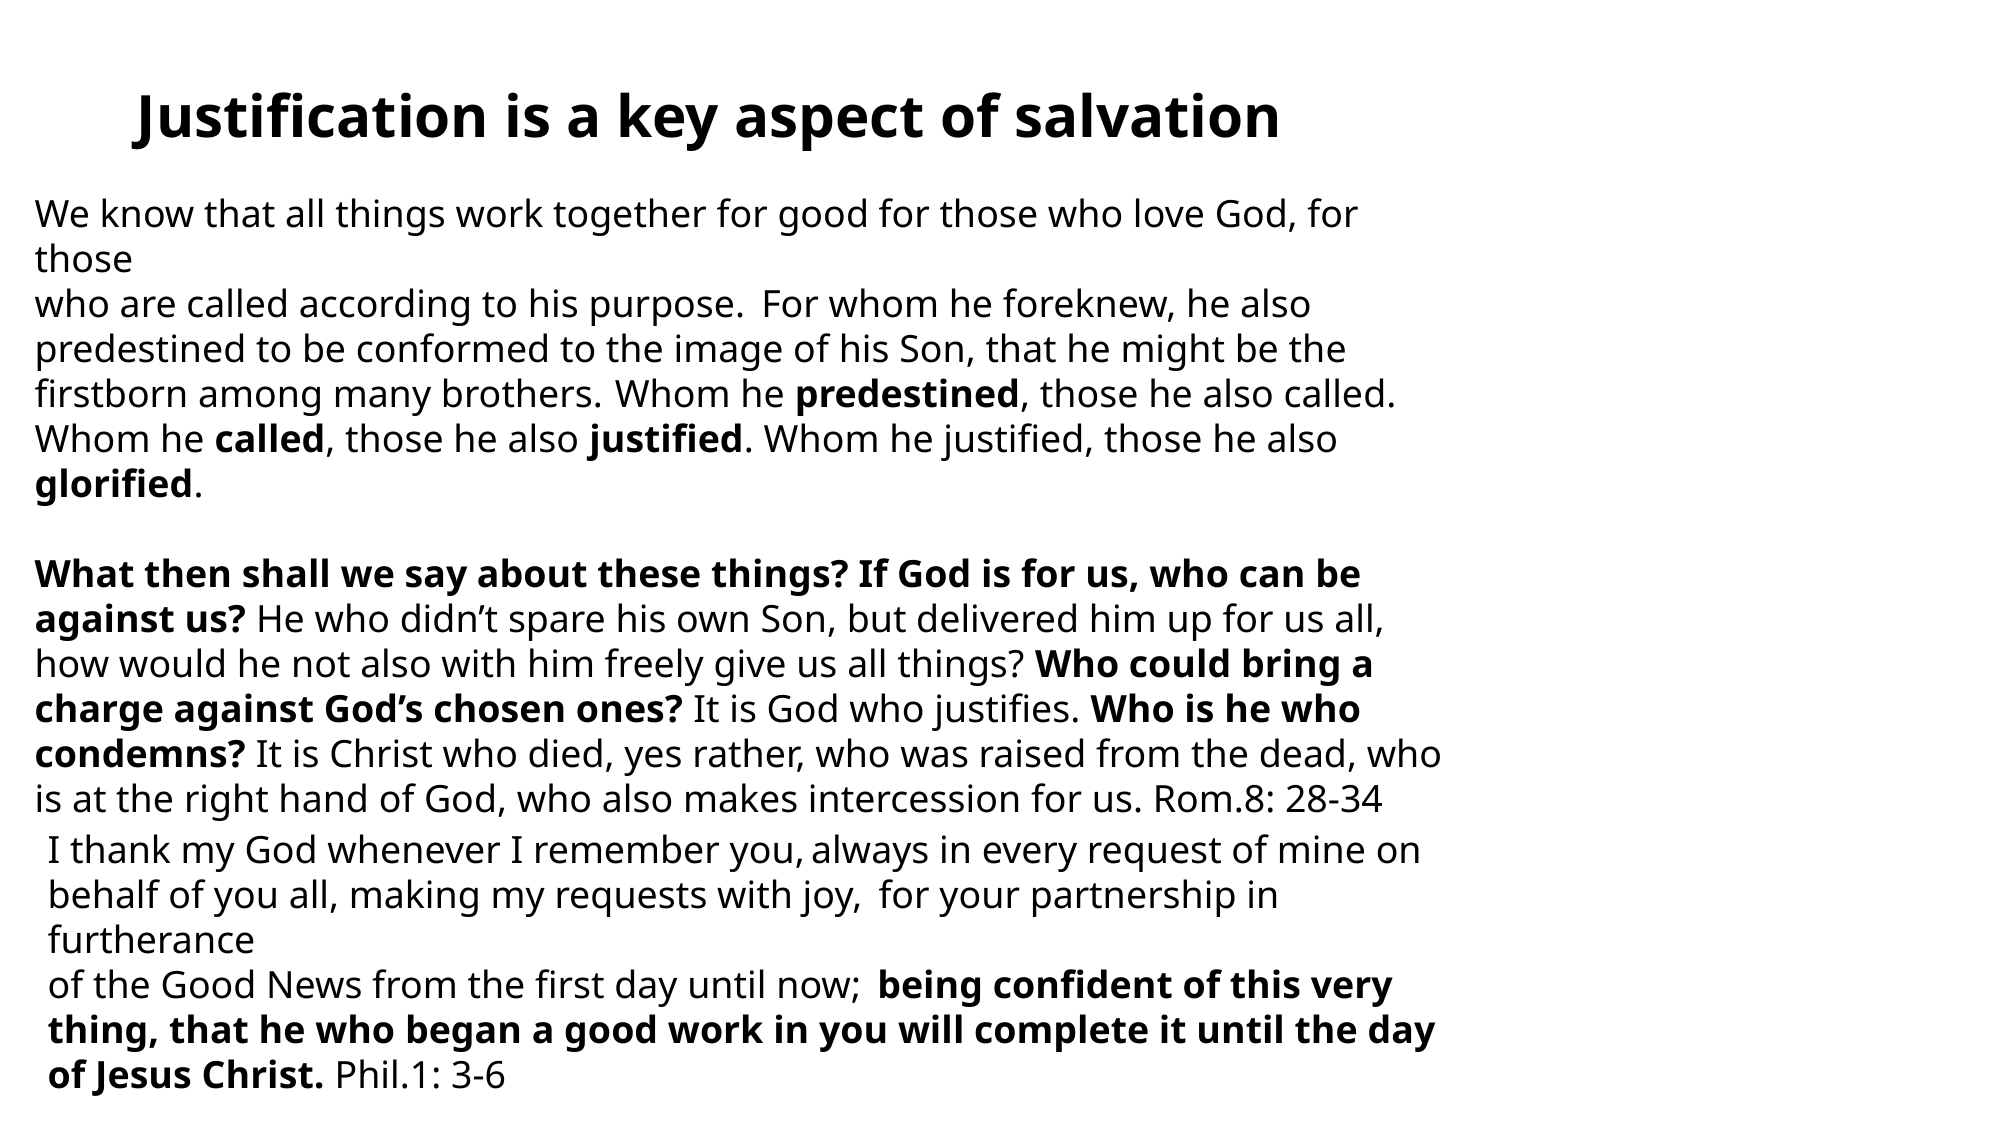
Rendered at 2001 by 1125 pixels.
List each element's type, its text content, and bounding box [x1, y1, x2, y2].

text_box I thank my God whenever I remember you, always in every request of mine on behalf of you all, making my requests with joy, for your partnership in furtherance of the Good News from the first day until now; being confident of this very thing, that he who began a good work in you will complete it until the day of Jesus Christ. Phil.1: 3-6 [32, 818, 1454, 1103]
text_box Justification is a key aspect of salvation [122, 72, 1297, 157]
text_box We know that all things work together for good for those who love God, for those who are called according to his purpose. For whom he foreknew, he also predestined to be conformed to the image of his Son, that he might be the firstborn among many brothers. Whom he predestined, those he also called. Whom he called, those he also justified. Whom he justified, those he also glorified. What then shall we say about these things? If God is for us, who can be against us? He who didn’t spare his own Son, but delivered him up for us all, how would he not also with him freely give us all things? Who could bring a charge against God’s chosen ones? It is God who justifies. Who is he who condemns? It is Christ who died, yes rather, who was raised from the dead, who is at the right hand of God, who also makes intercession for us. Rom.8: 28-34 [19, 182, 1468, 827]
